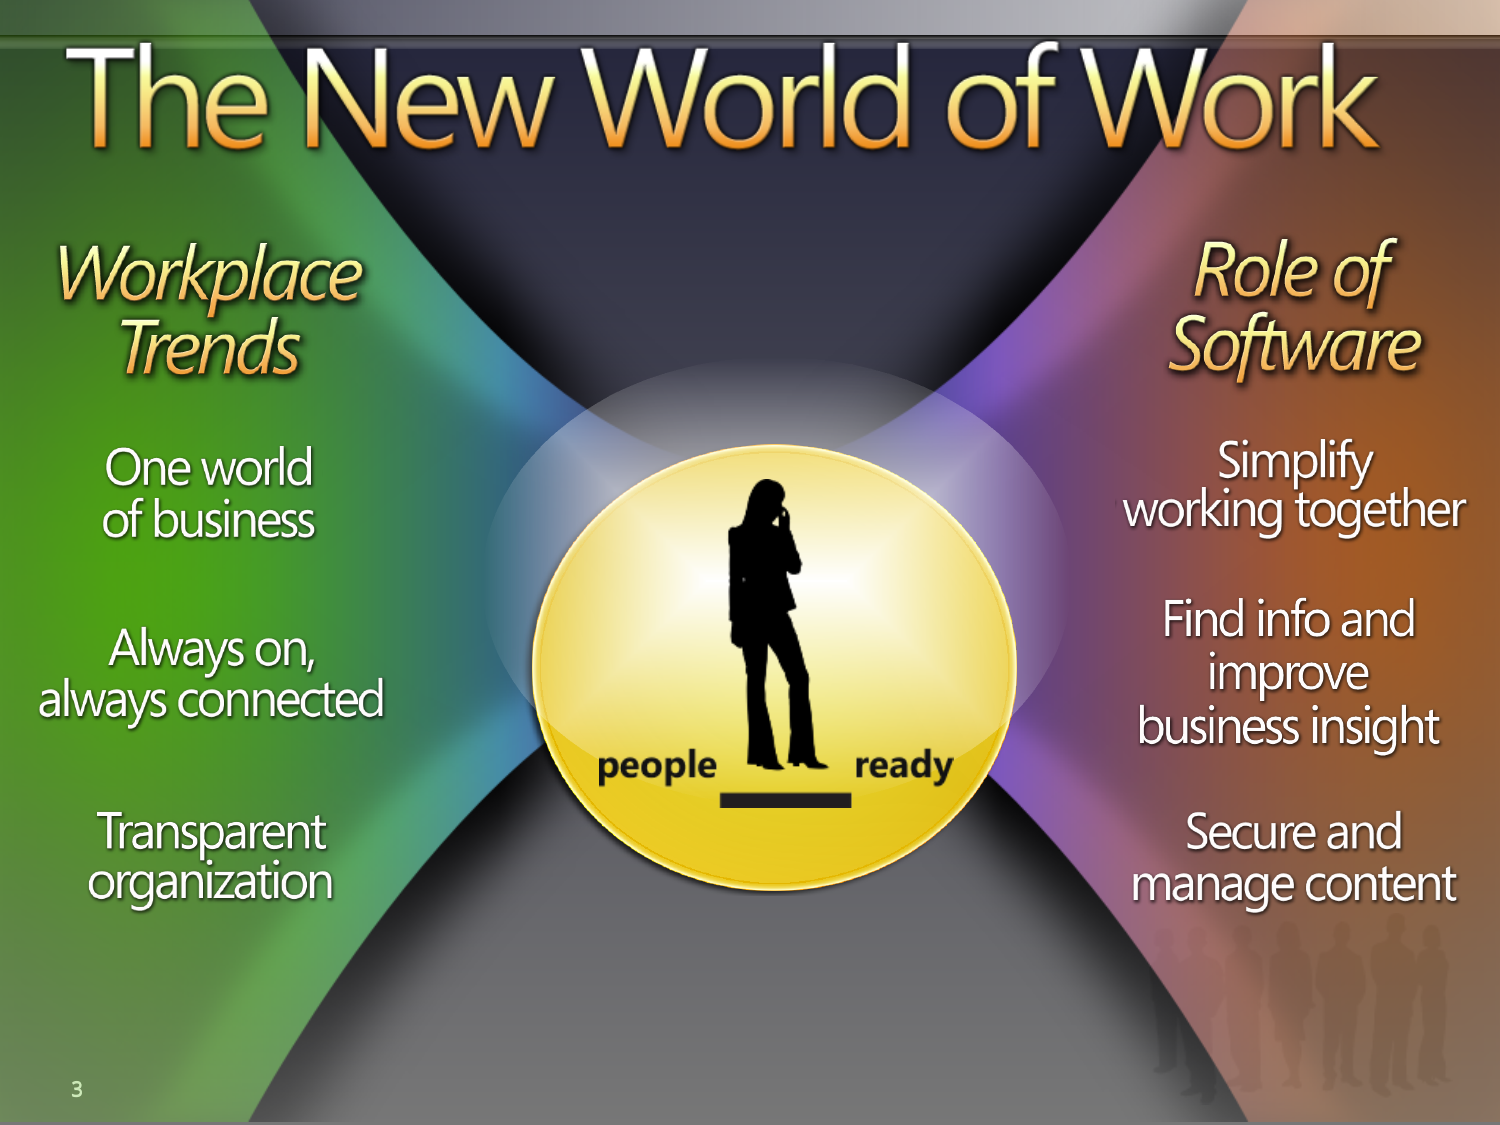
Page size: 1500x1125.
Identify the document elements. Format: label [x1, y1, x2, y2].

picture [0, 0, 1500, 1122]
text_box [31, 624, 396, 738]
text_box [1163, 231, 1433, 396]
text_box [84, 808, 342, 922]
text_box [97, 443, 330, 554]
text_box [1124, 808, 1472, 923]
text_box [1115, 436, 1481, 561]
text_box [1132, 595, 1447, 768]
text_box [52, 236, 374, 387]
